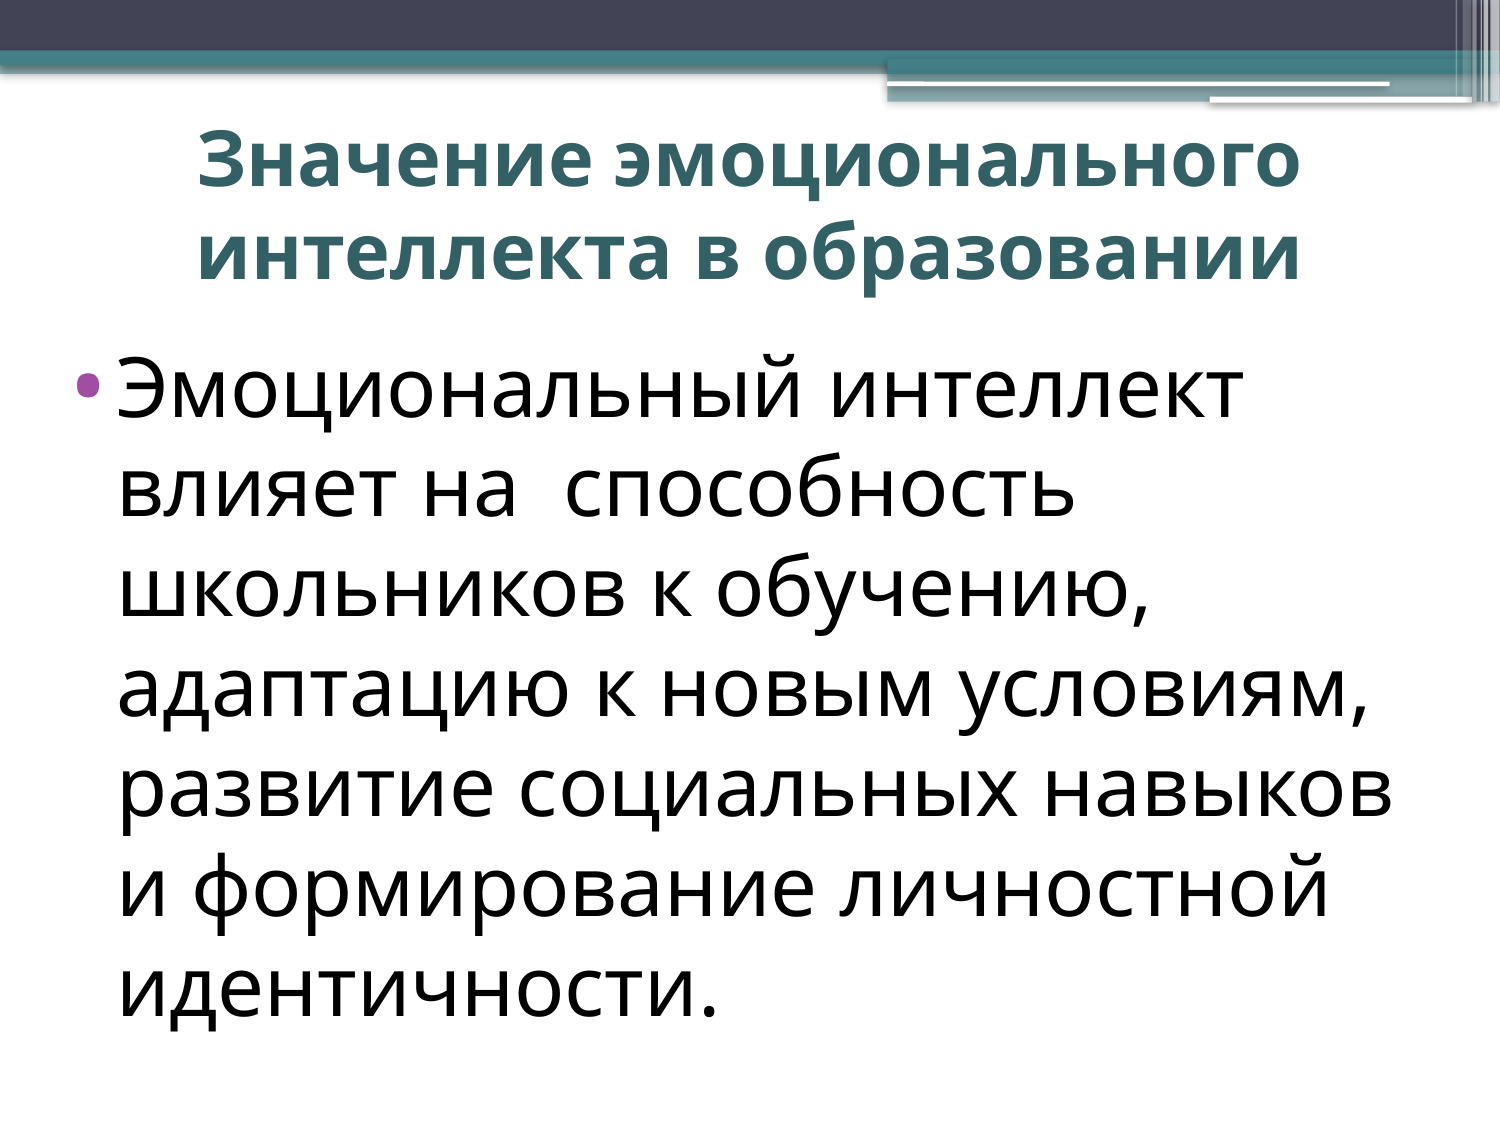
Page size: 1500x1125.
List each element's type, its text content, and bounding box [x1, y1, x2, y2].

title Значение эмоционального интеллекта в образовании [75, 101, 1425, 303]
list Эмоциональный интеллект влияет на способность школьников к обучению, адаптацию к новым условиям, развитие социальных навыков и формирование личностной идентичности. [41, 326, 1471, 1083]
